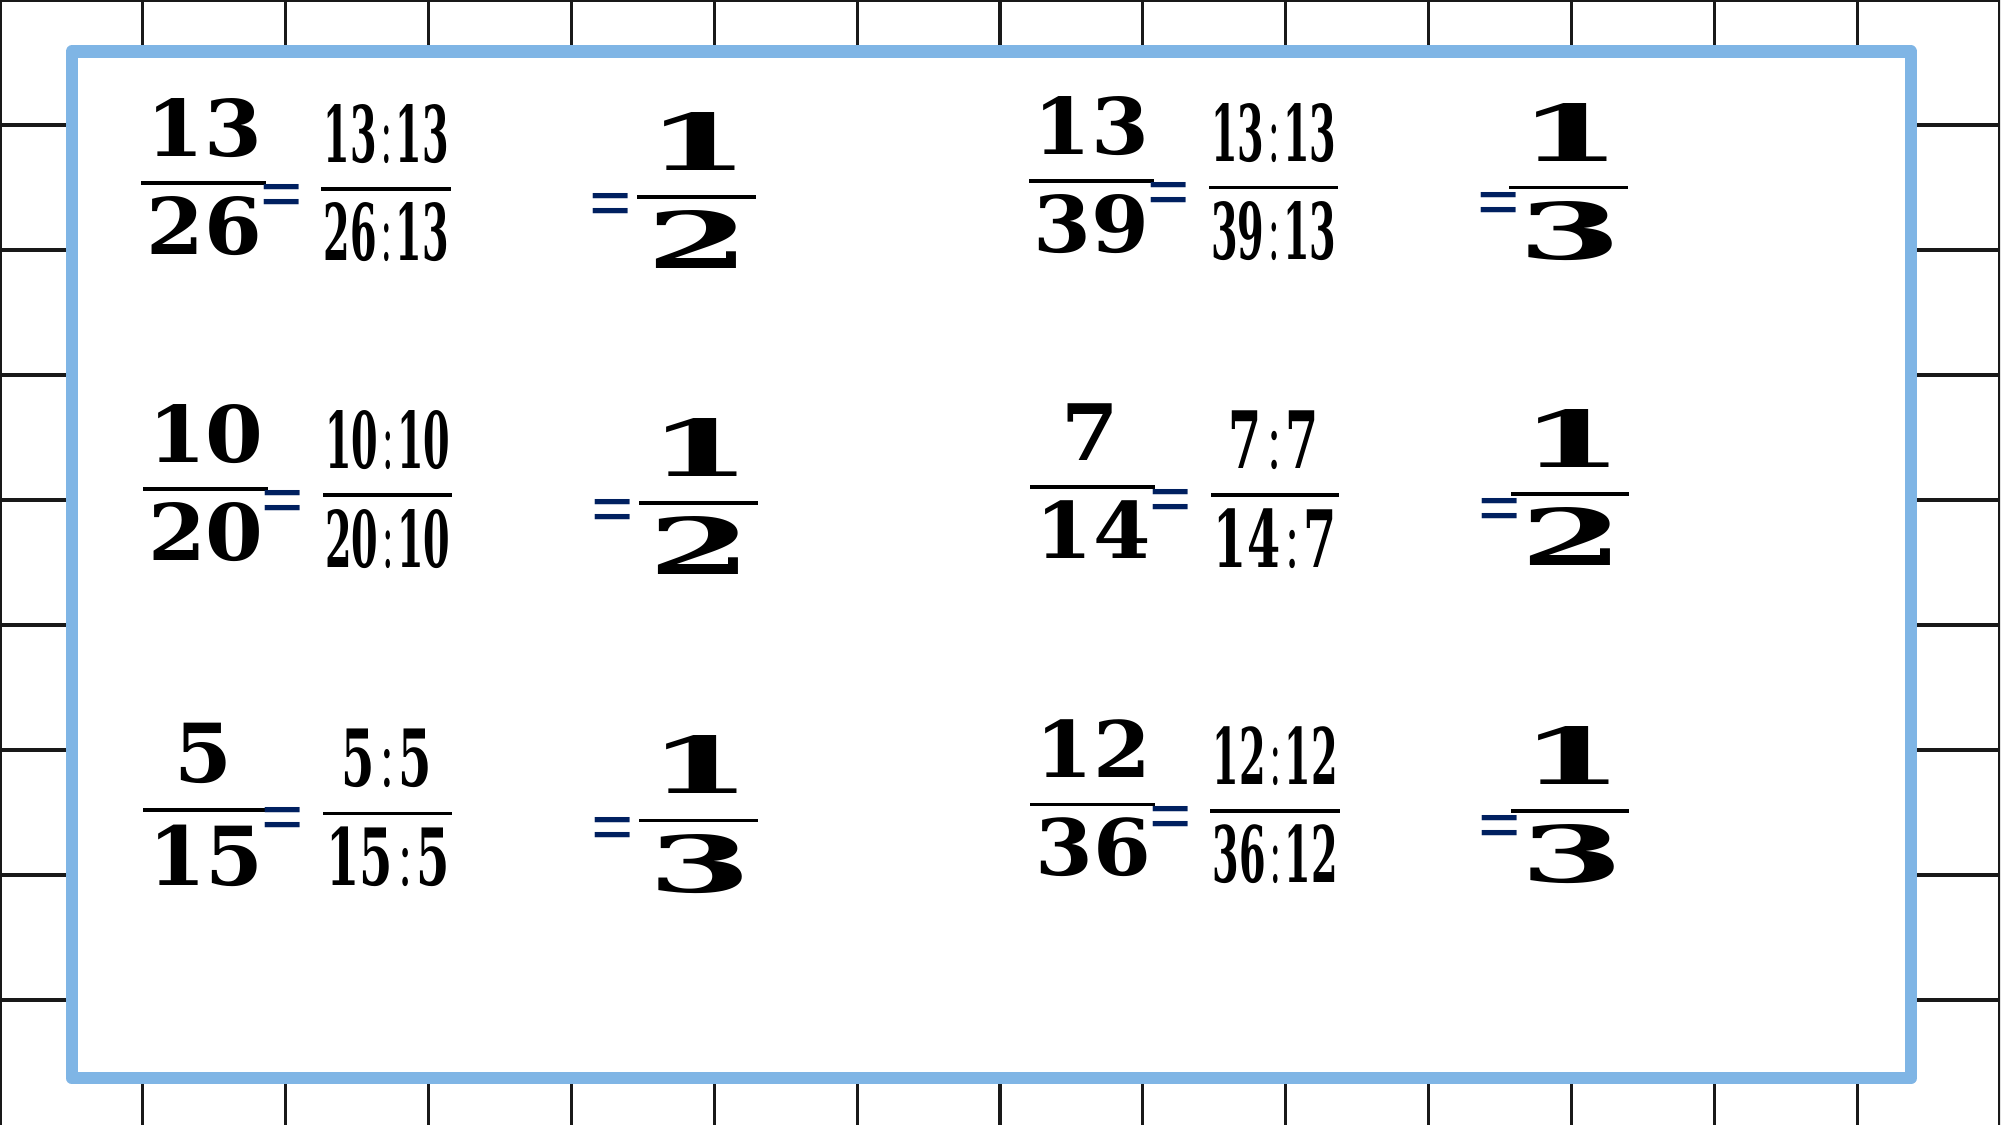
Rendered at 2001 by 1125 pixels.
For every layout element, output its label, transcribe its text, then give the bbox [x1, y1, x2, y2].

text_box = [1462, 144, 1743, 250]
text_box = [576, 769, 857, 875]
text_box = [1464, 768, 1744, 873]
text_box = [575, 146, 855, 252]
text_box = [245, 137, 525, 242]
text_box = [1134, 758, 1414, 864]
text_box = [576, 452, 857, 558]
text_box = [1132, 135, 1413, 241]
text_box = [1464, 451, 1744, 556]
text_box [70, 49, 1913, 1080]
text_box = [246, 443, 527, 548]
text_box = [246, 760, 527, 866]
text_box = [1134, 441, 1414, 547]
